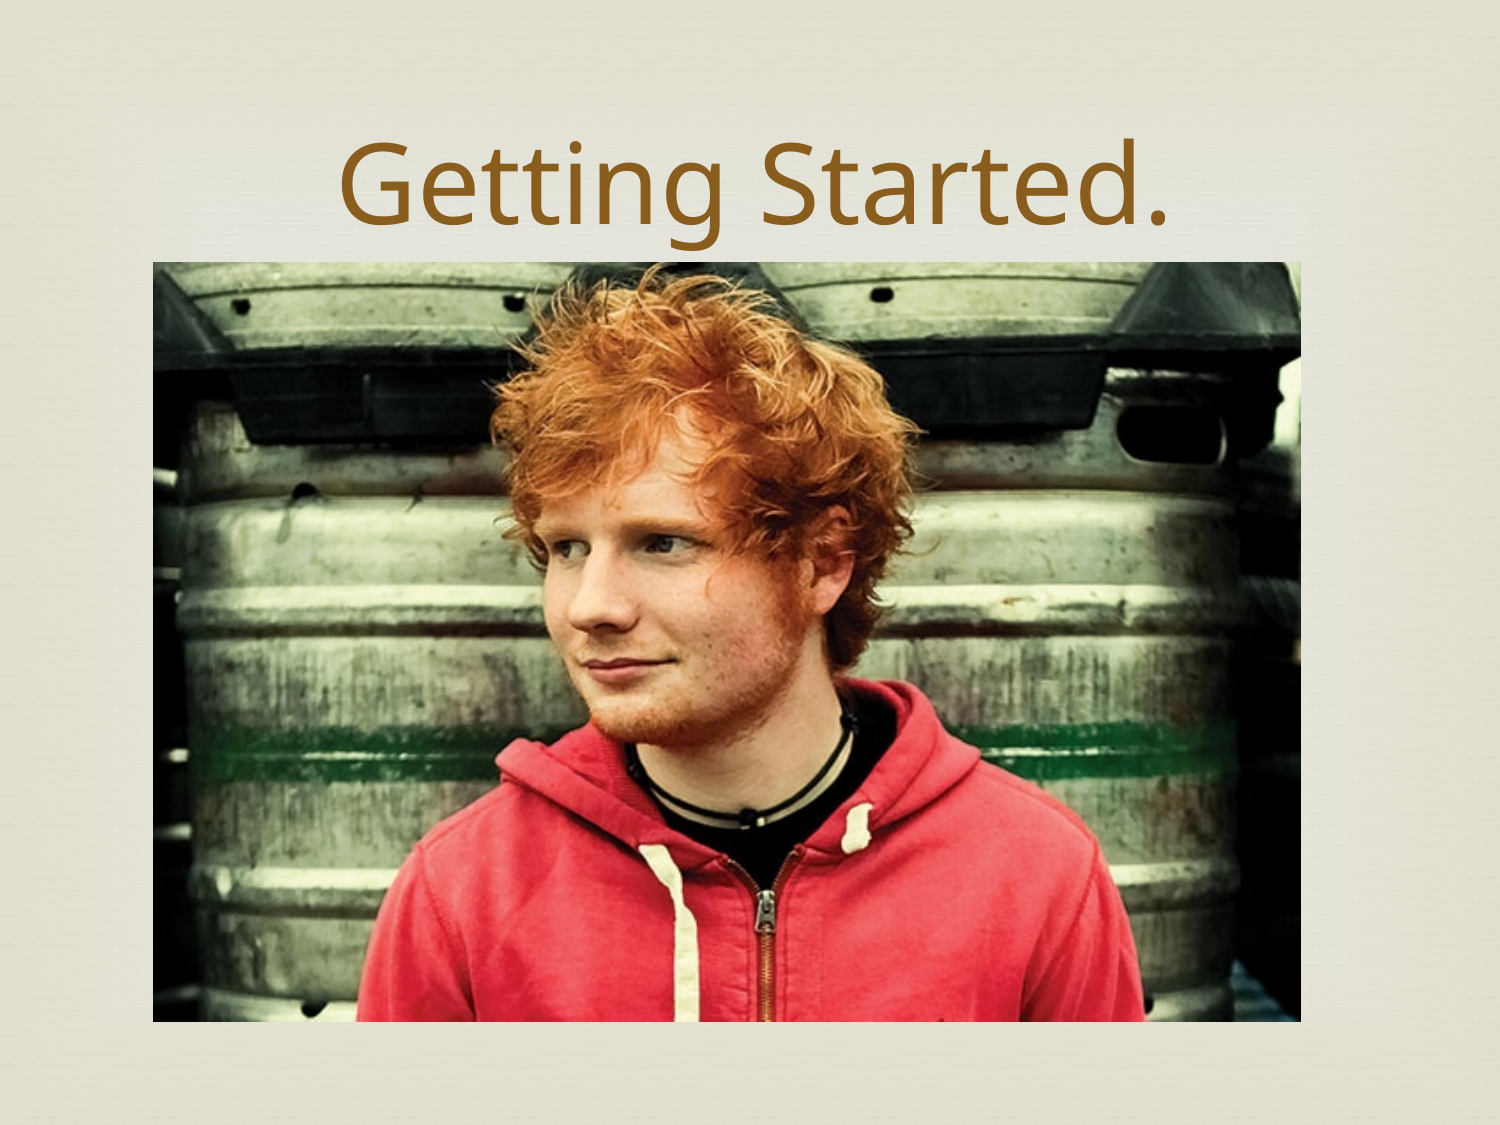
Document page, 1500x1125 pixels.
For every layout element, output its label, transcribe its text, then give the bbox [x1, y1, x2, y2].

picture [153, 261, 1302, 1022]
title Getting Started. [118, 93, 1391, 267]
